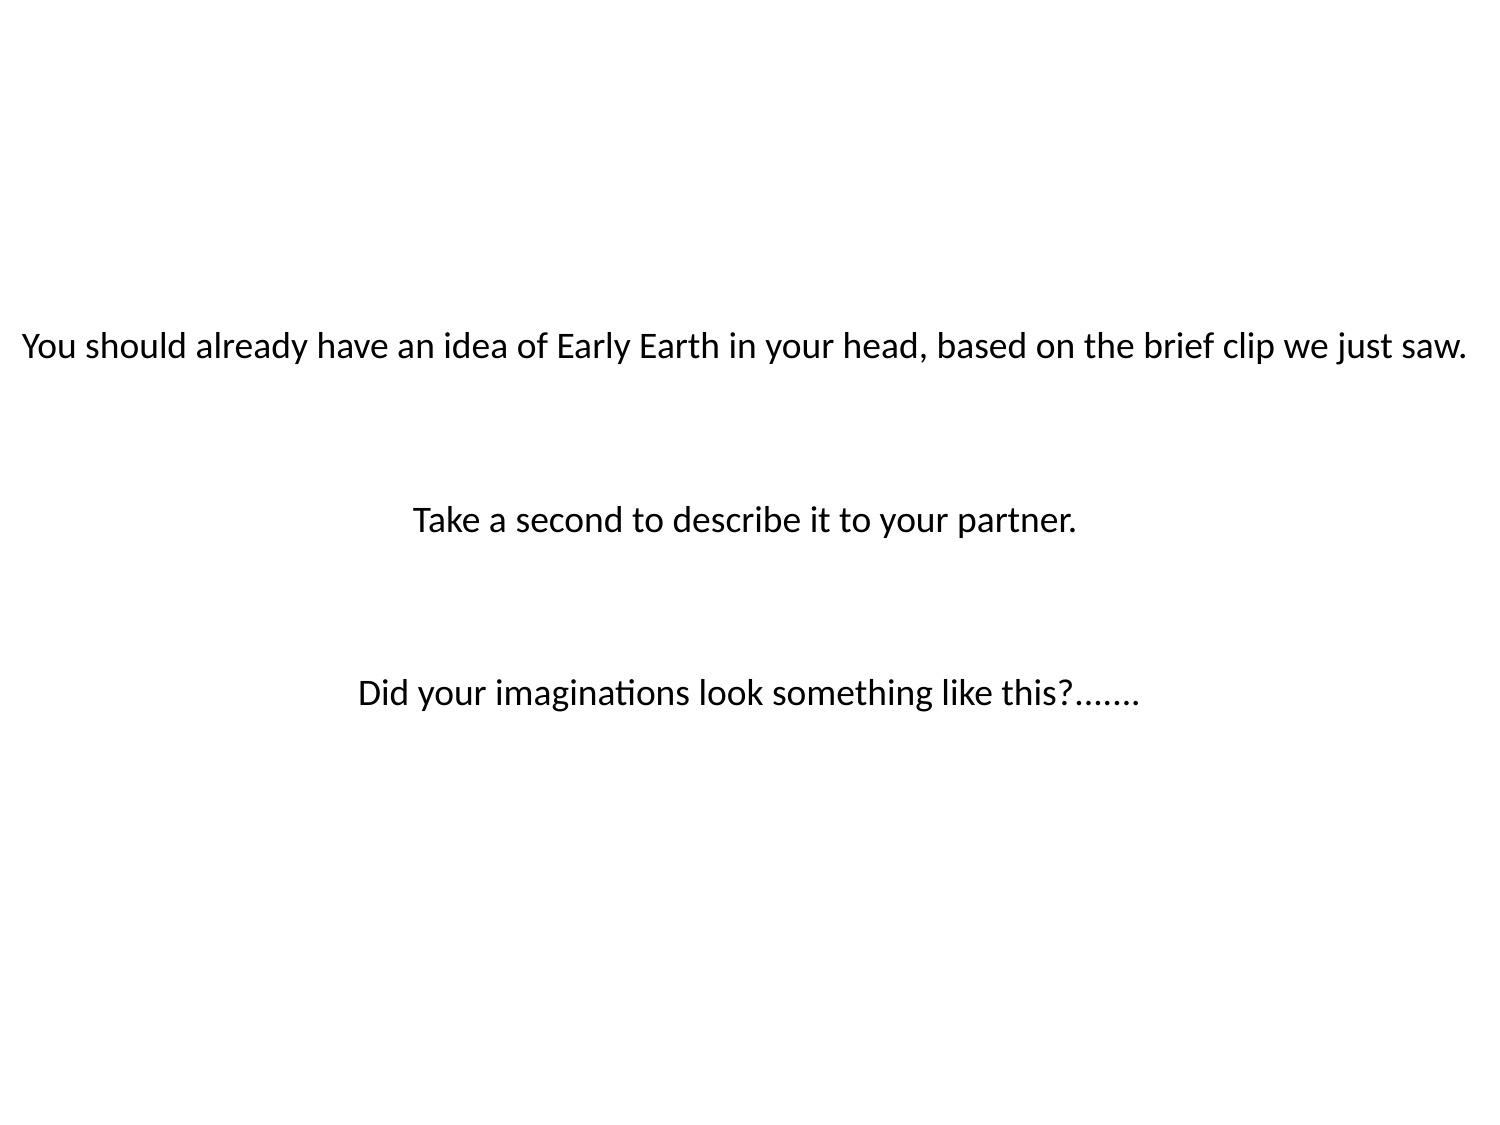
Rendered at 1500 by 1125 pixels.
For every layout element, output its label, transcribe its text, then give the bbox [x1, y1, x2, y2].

text_box Take a second to describe it to your partner. [0, 488, 1500, 548]
text_box Did your imaginations look something like this?....... [0, 660, 1500, 720]
text_box You should already have an idea of Early Earth in your head, based on the brief clip we just saw. [0, 313, 1500, 374]
